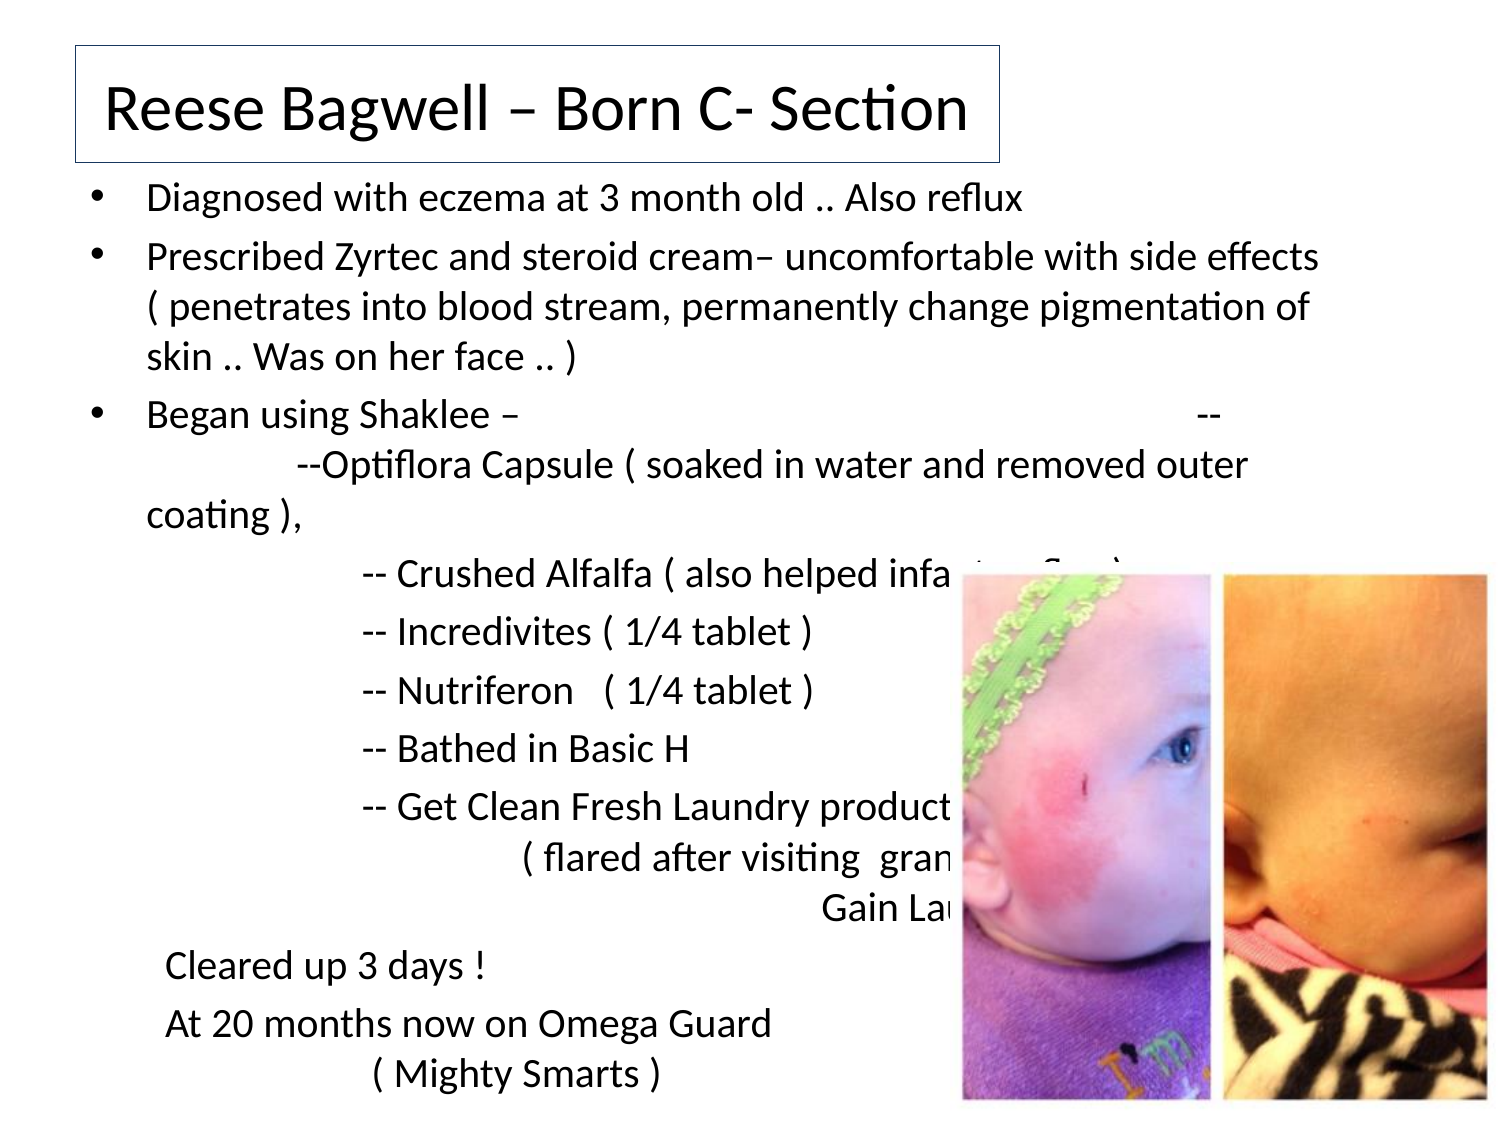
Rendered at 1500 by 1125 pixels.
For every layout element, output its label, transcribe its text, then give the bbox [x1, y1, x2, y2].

picture [949, 562, 1500, 1113]
title Reese Bagwell – Born C- Section [75, 45, 1000, 162]
list Diagnosed with eczema at 3 month old .. Also reflux Prescribed Zyrtec and steroid cream– uncomfortable with side effects ( penetrates into blood stream, permanently change pigmentation of skin .. Was on her face .. ) Began using Shaklee – -- --Optiflora Capsule ( soaked in water and removed outer coating ), -- Crushed Alfalfa ( also helped infant reflux ) -- Incredivites ( 1/4 tablet ) -- Nutriferon ( 1/4 tablet ) -- Bathed in Basic H -- Get Clean Fresh Laundry products ( flared after visiting grandparents using Gain Laundry product) Cleared up 3 days ! At 20 months now on Omega Guard ( Mighty Smarts ) [75, 162, 1350, 1125]
